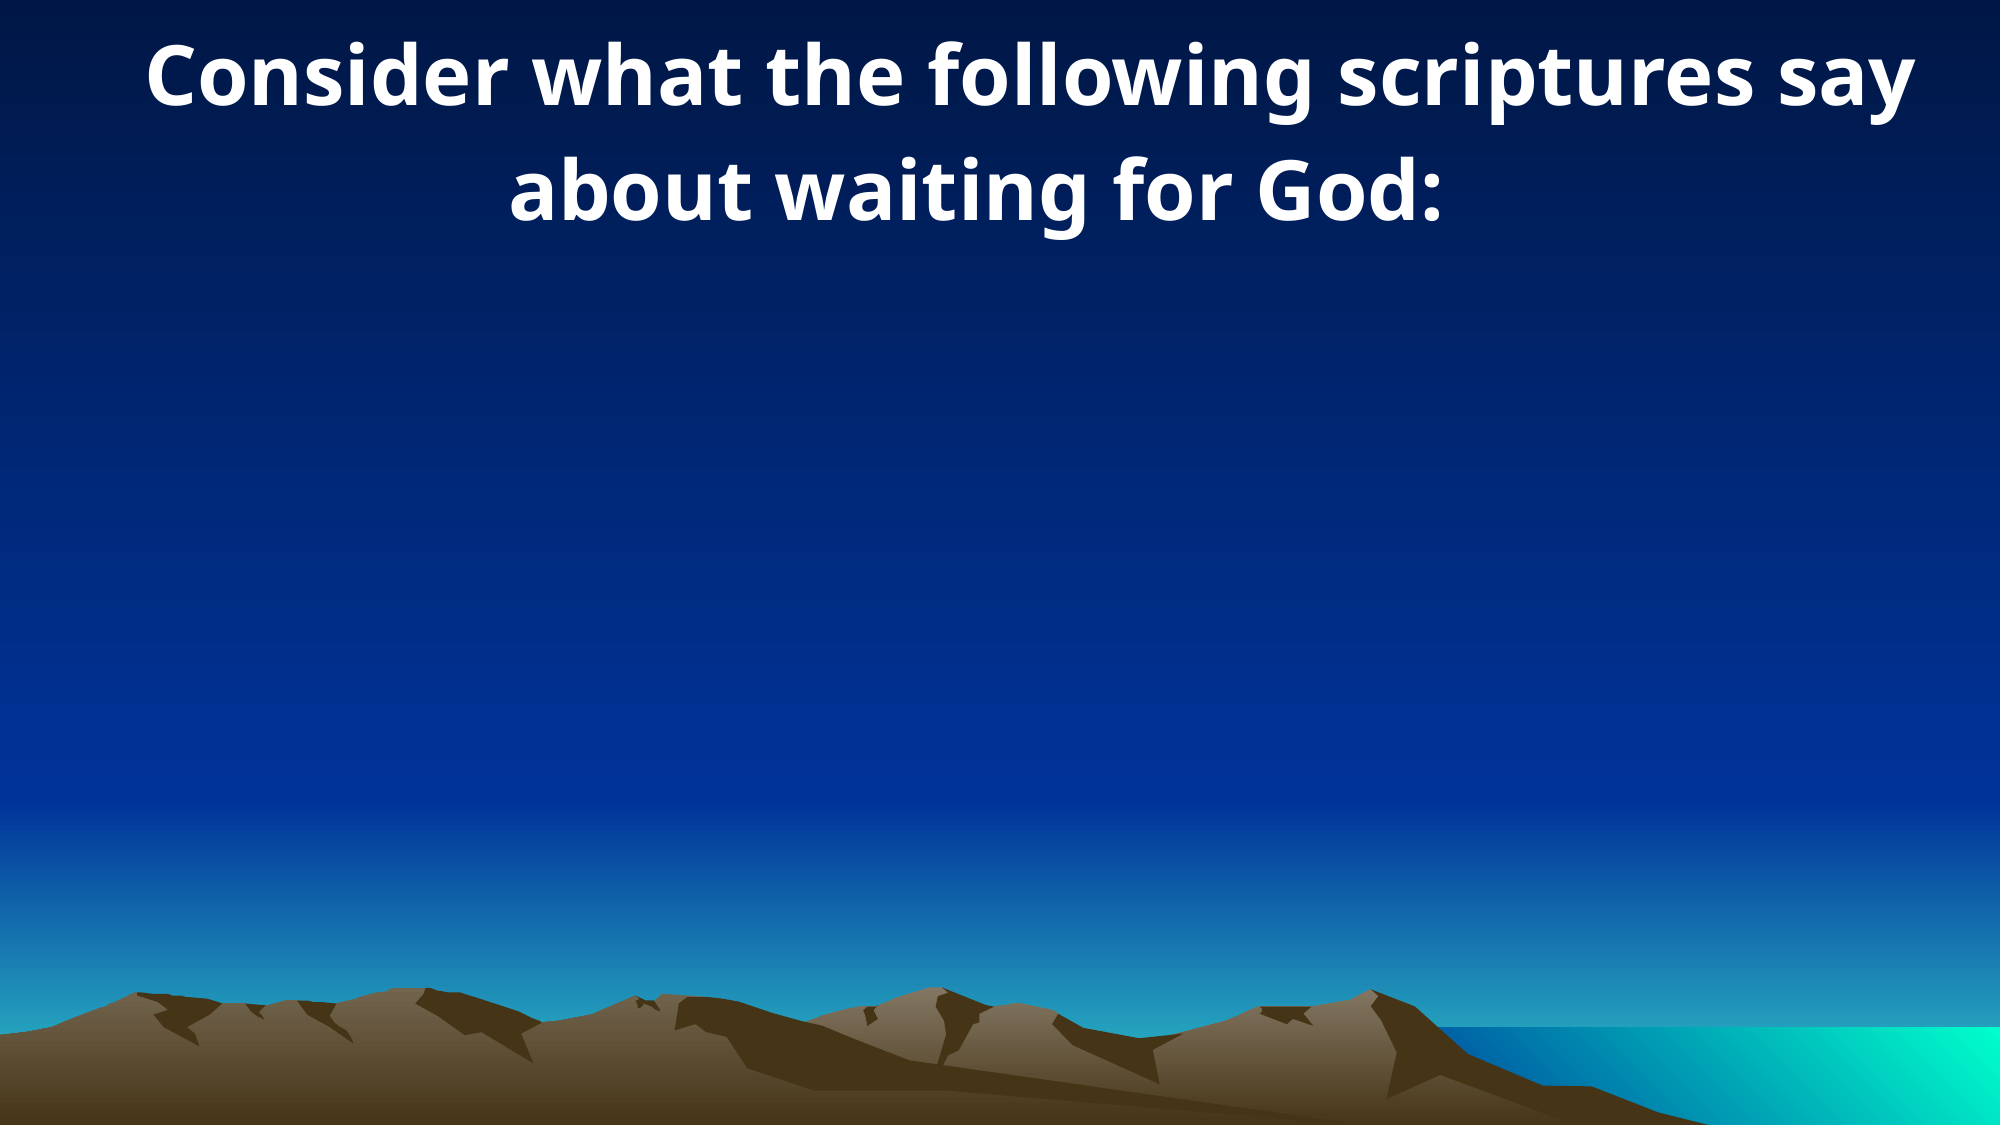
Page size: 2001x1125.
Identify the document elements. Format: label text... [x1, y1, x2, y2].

text_box Consider what the following scriptures say about waiting for God: [12, 0, 1963, 988]
